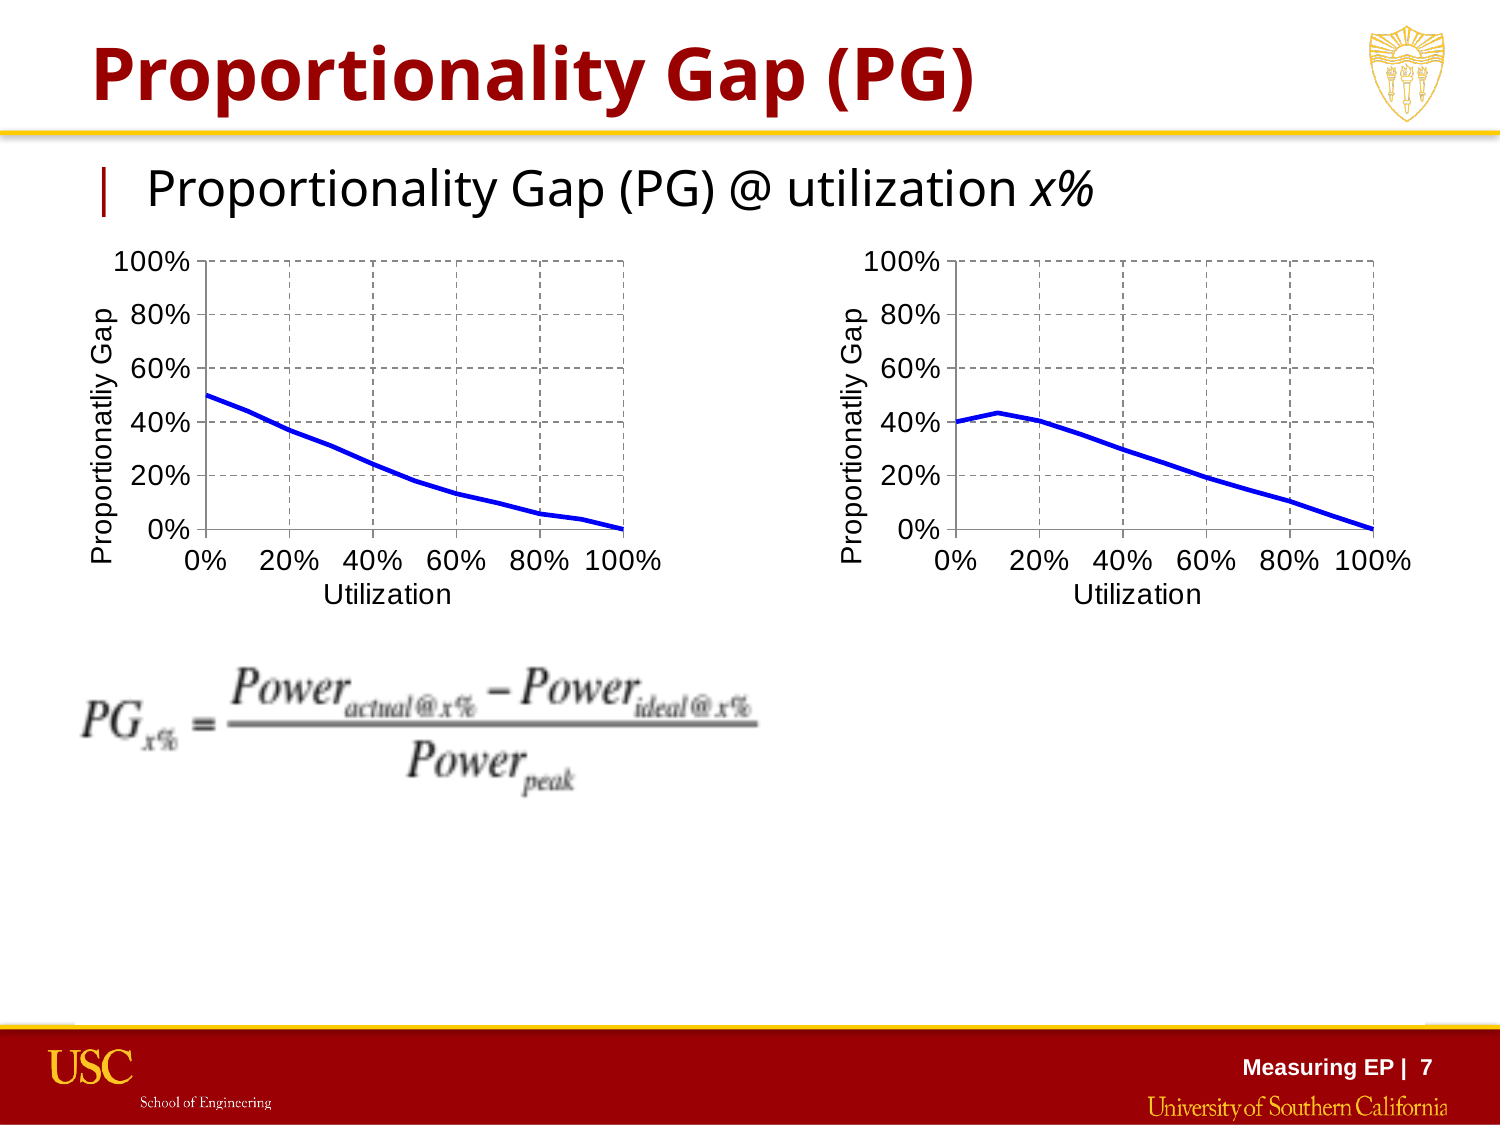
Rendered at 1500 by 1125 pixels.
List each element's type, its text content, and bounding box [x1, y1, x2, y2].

title Proportionality Gap (PG) [75, 11, 1425, 131]
text_box Measuring EP | 7 [1181, 1045, 1448, 1098]
list Proportionality Gap (PG) @ utilization x% [75, 148, 1425, 1025]
chart [74, 244, 676, 620]
chart [824, 244, 1426, 620]
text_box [74, 652, 765, 802]
